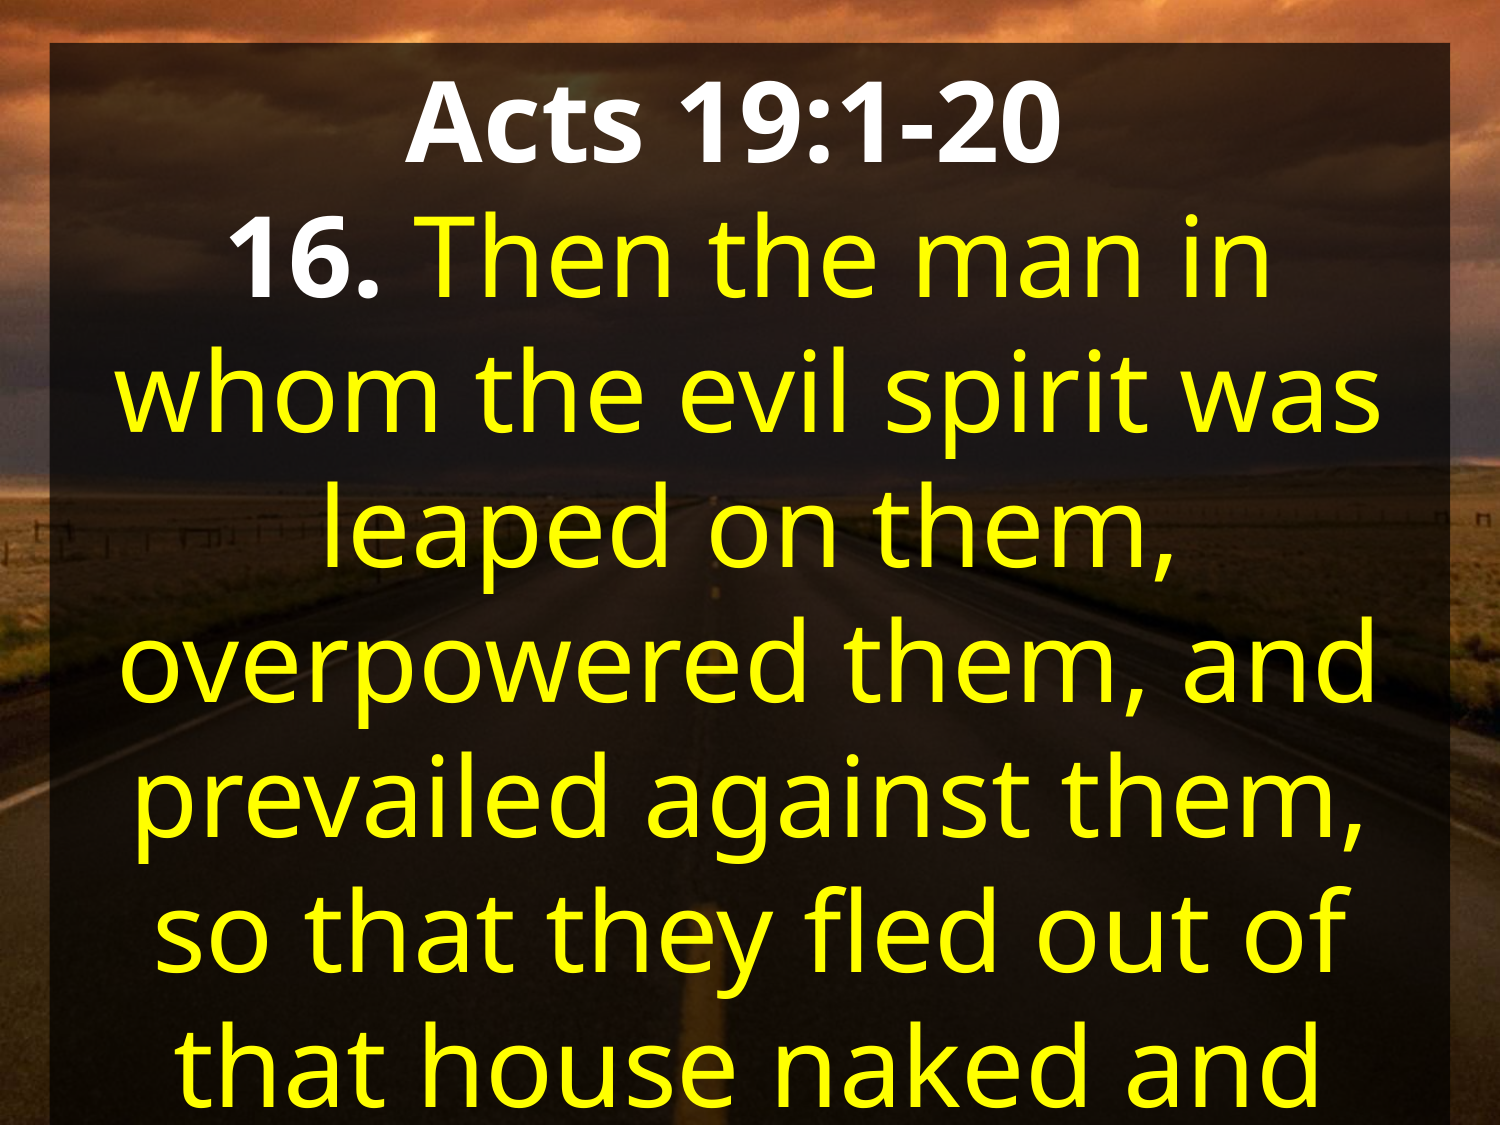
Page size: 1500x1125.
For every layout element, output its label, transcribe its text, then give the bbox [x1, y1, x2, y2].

text_box Acts 19:1-20 16. Then the man in whom the evil spirit was leaped on them, overpowered them, and prevailed against them, so that they fled out of that house naked and wounded. [49, 42, 1451, 1125]
picture [0, 0, 1500, 1125]
